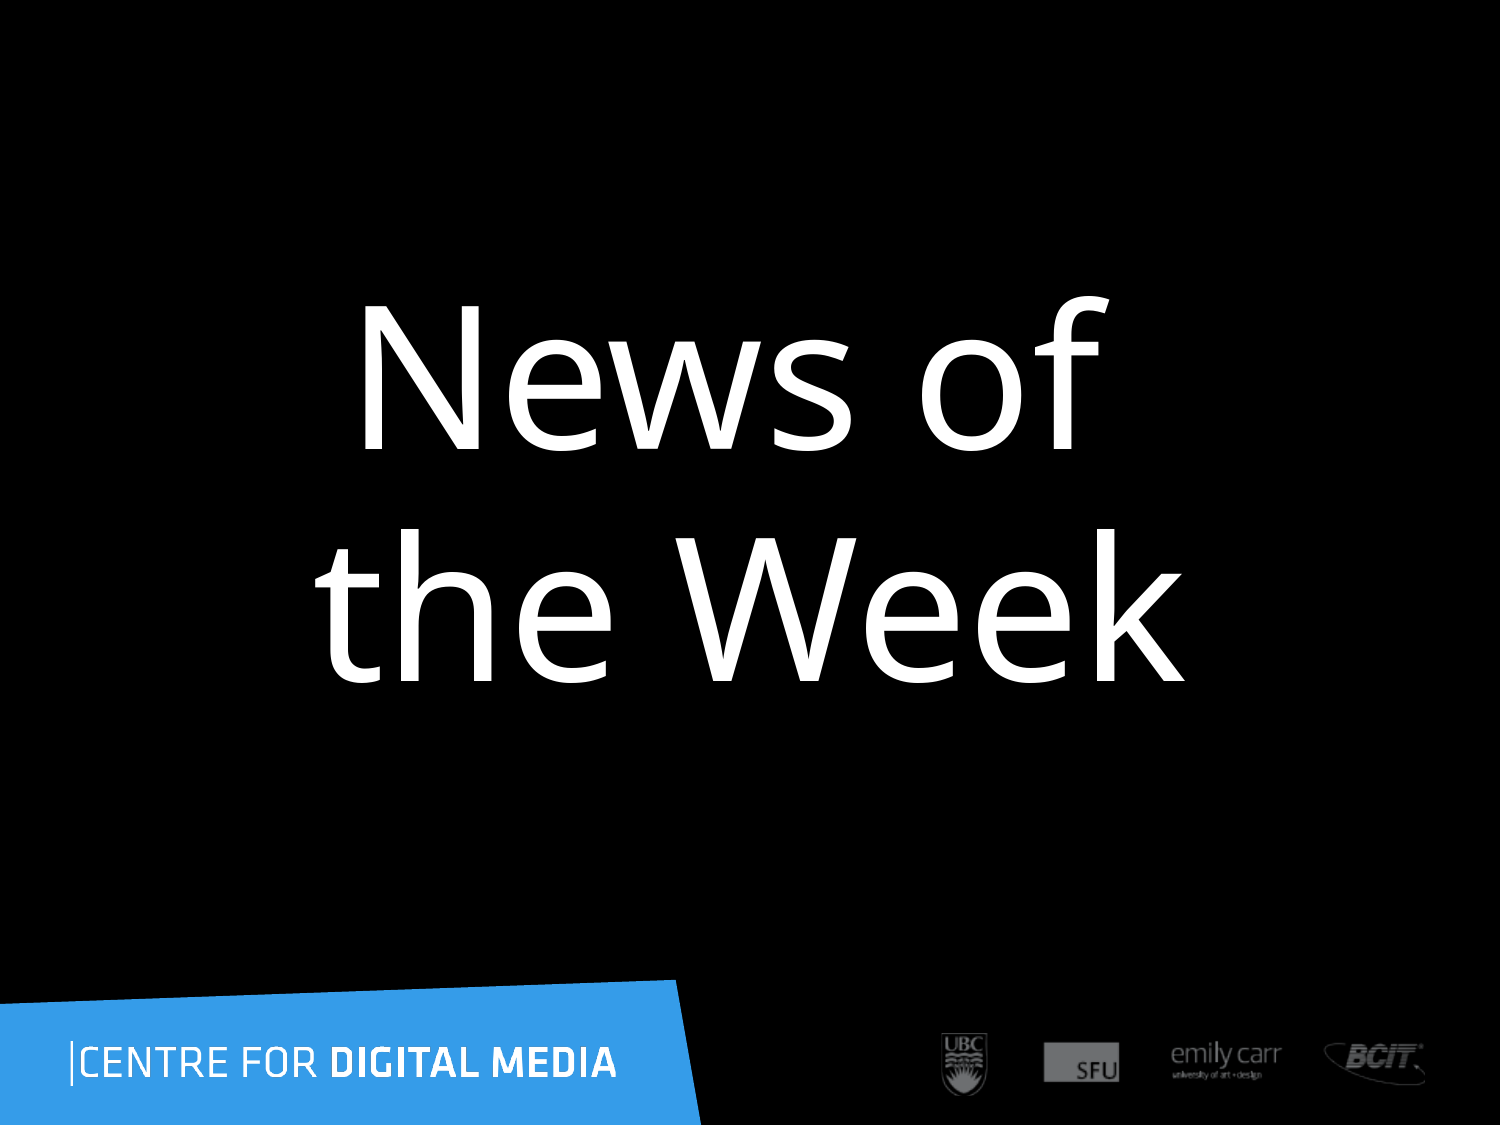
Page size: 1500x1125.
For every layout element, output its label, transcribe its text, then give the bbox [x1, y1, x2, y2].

list News of the Week [75, 283, 1425, 971]
